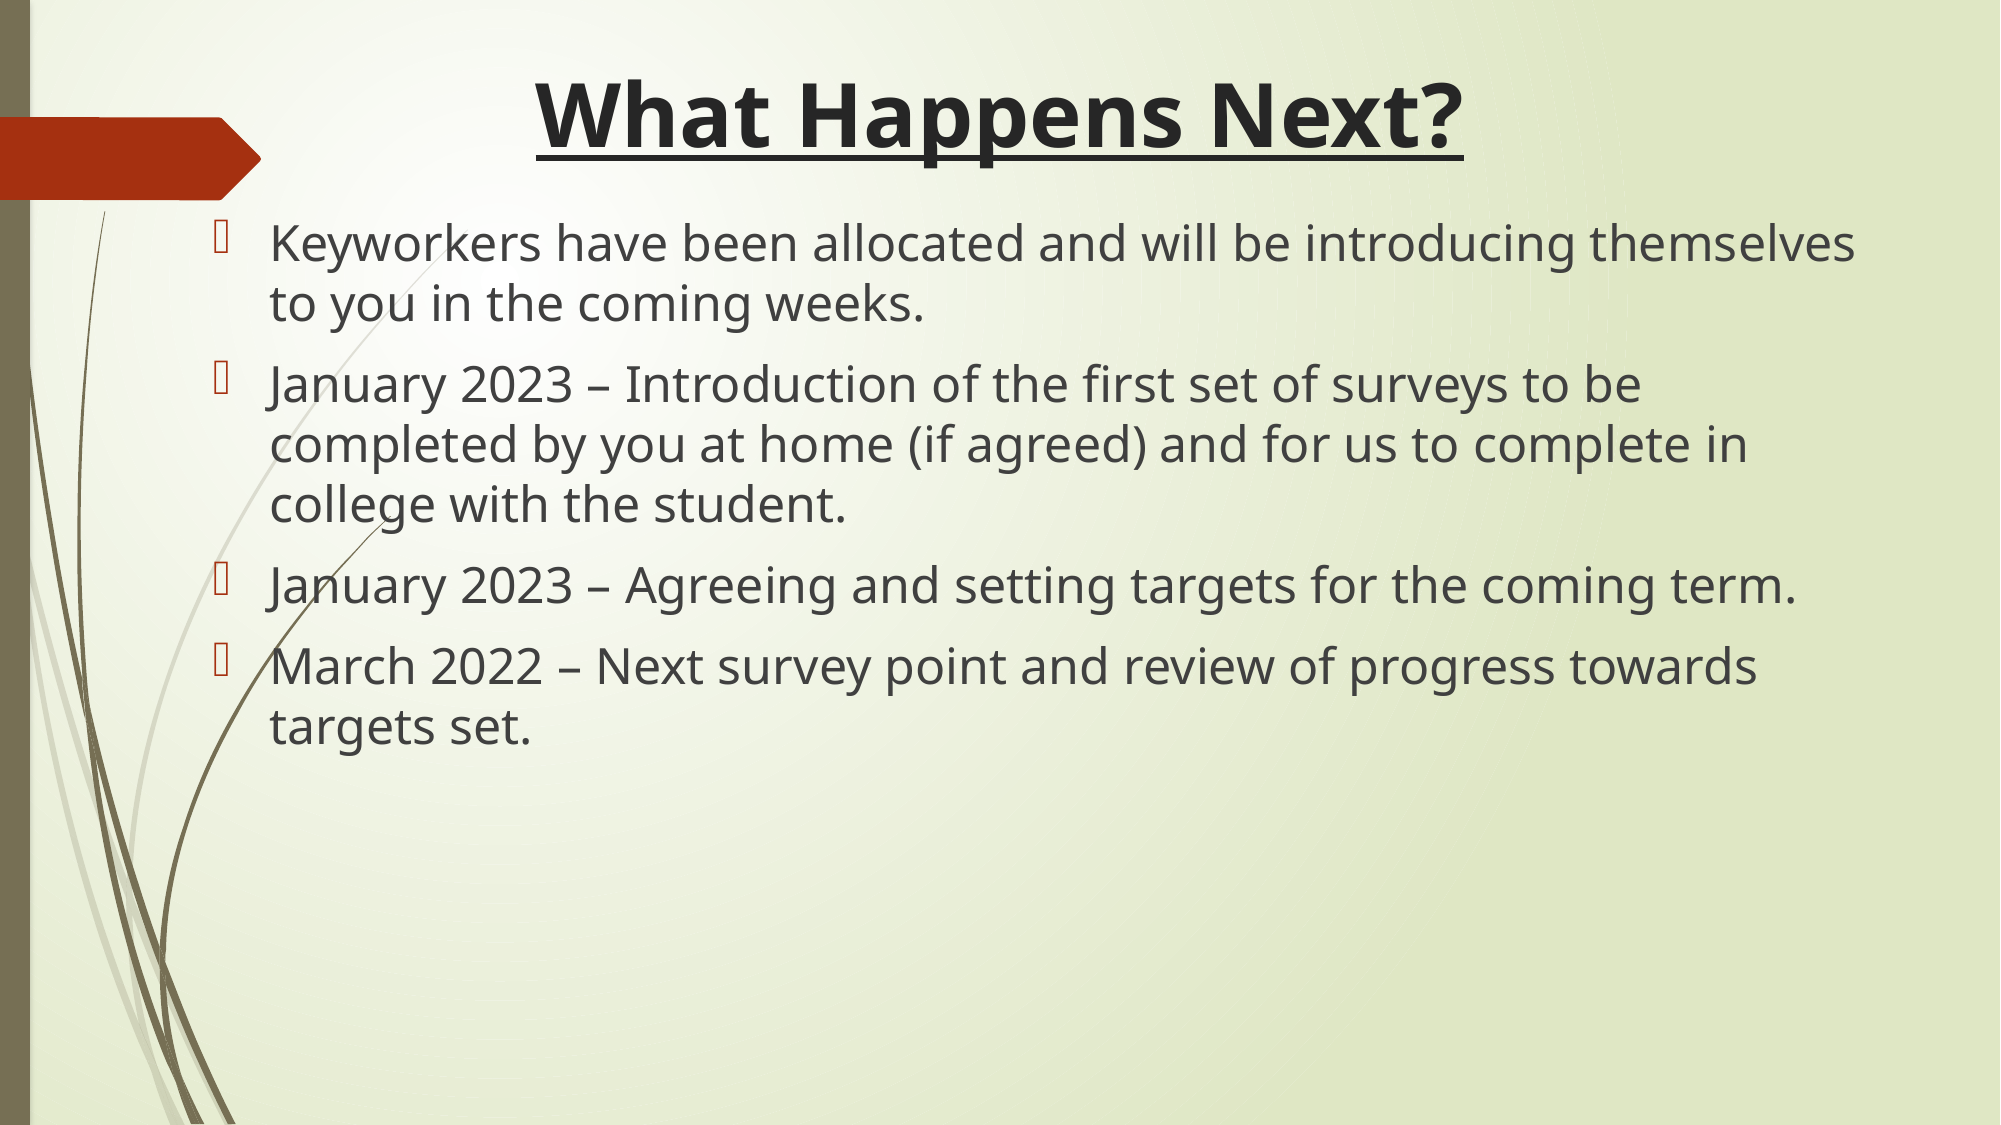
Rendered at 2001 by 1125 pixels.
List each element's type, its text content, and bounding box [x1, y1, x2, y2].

list Keyworkers have been allocated and will be introducing themselves to you in the coming weeks. January 2023 – Introduction of the first set of surveys to be completed by you at home (if agreed) and for us to complete in college with the student. January 2023 – Agreeing and setting targets for the coming term. March 2022 – Next survey point and review of progress towards targets set. [197, 204, 1888, 1074]
title What Happens Next? [31, 51, 1969, 174]
